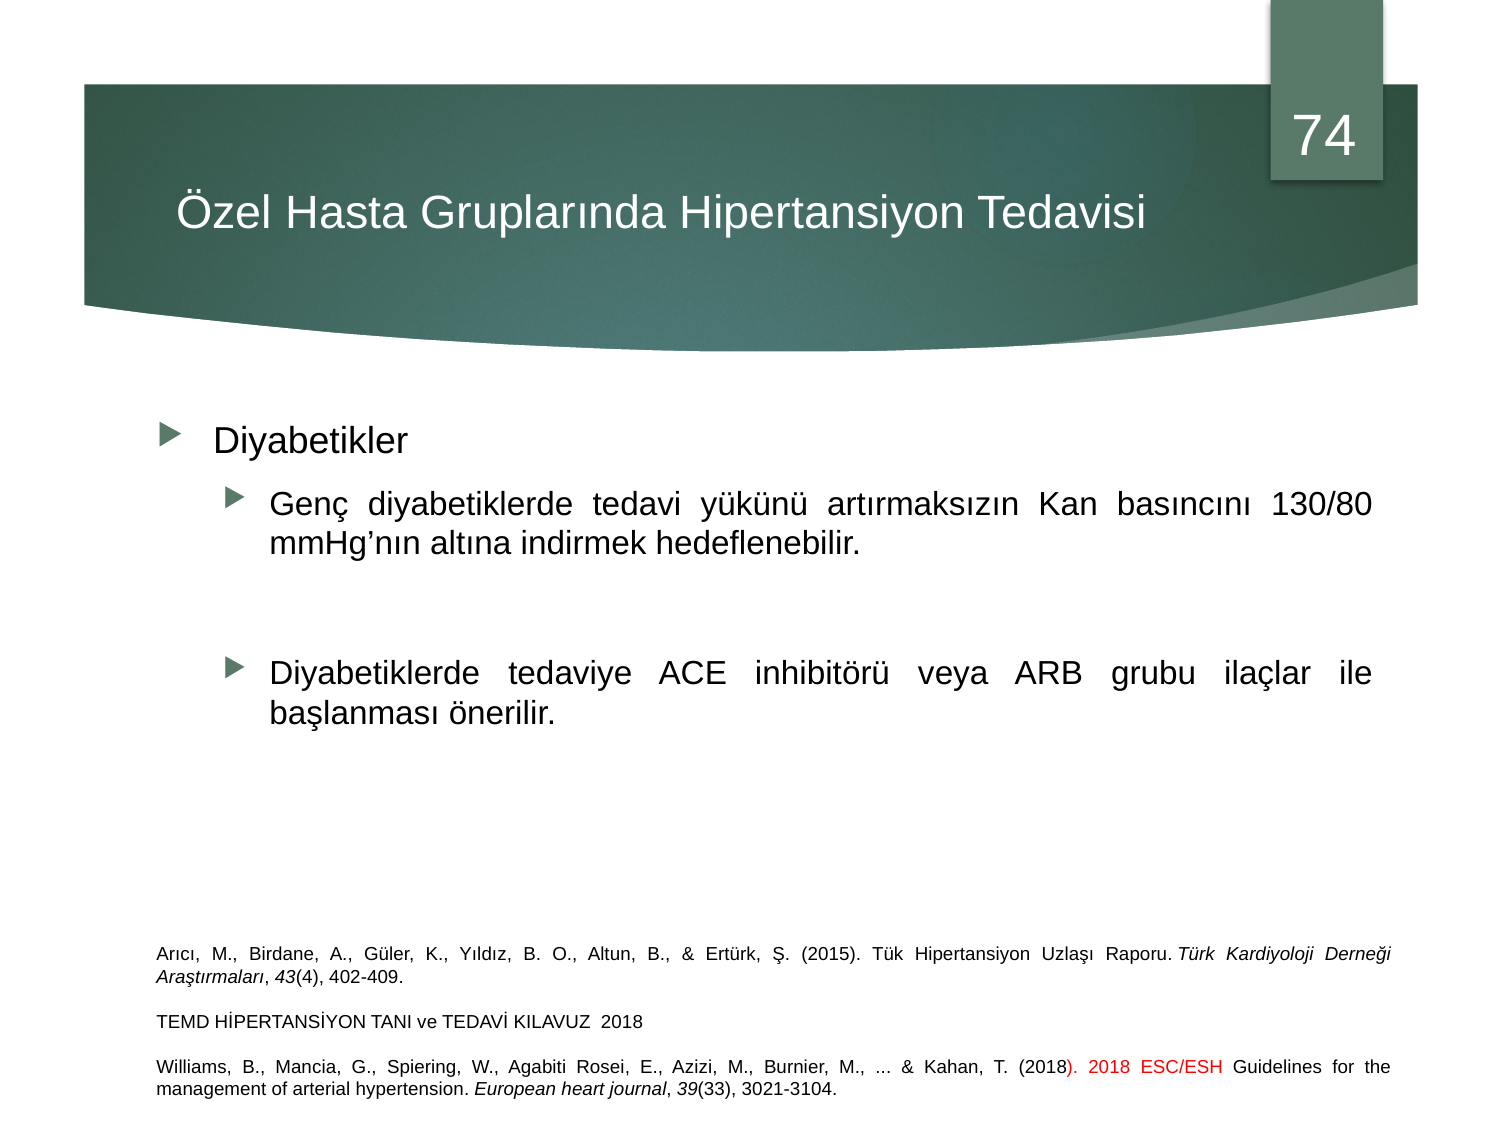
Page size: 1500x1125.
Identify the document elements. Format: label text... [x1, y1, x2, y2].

title Özel Hasta Gruplarında Hipertansiyon Tedavisi [142, 152, 1183, 269]
list Diyabetikler Genç diyabetiklerde tedavi yükünü artırmaksızın Kan basıncını 130/80 mmHg’nın altına indirmek hedeflenebilir. Diyabetiklerde tedaviye ACE inhibitörü veya ARB grubu ilaçlar ile başlanması önerilir. [141, 408, 1390, 934]
slide_number 74 [1259, 48, 1390, 175]
text_box Arıcı, M., Birdane, A., Güler, K., Yıldız, B. O., Altun, B., & Ertürk, Ş. (2015). Tük Hipertansiyon Uzlaşı Raporu. Türk Kardiyoloji Derneği Araştırmaları, 43(4), 402-409. TEMD HİPERTANSİYON TANI ve TEDAVİ KILAVUZ 2018 Williams, B., Mancia, G., Spiering, W., Agabiti Rosei, E., Azizi, M., Burnier, M., ... & Kahan, T. (2018). 2018 ESC/ESH Guidelines for the management of arterial hypertension. European heart journal, 39(33), 3021-3104. [141, 934, 1406, 1125]
